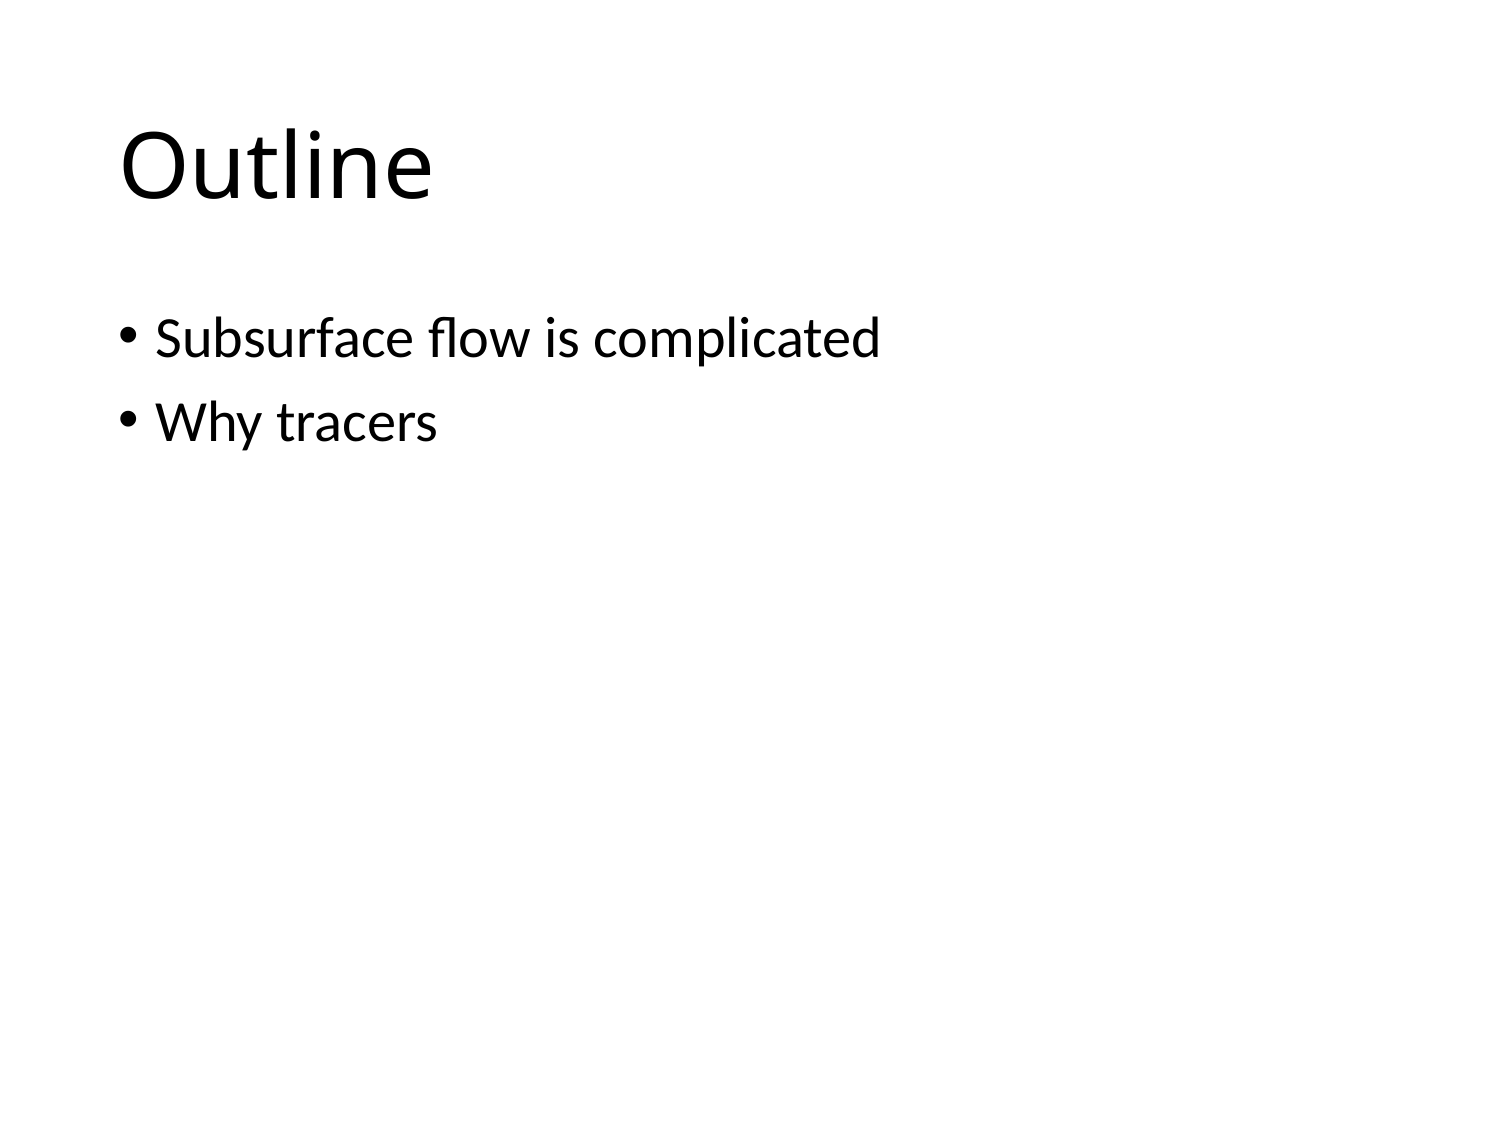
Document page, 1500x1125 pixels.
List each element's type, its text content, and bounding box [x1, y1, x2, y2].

title Outline [103, 59, 1397, 278]
list Subsurface flow is complicated Why tracers [103, 299, 1397, 1014]
